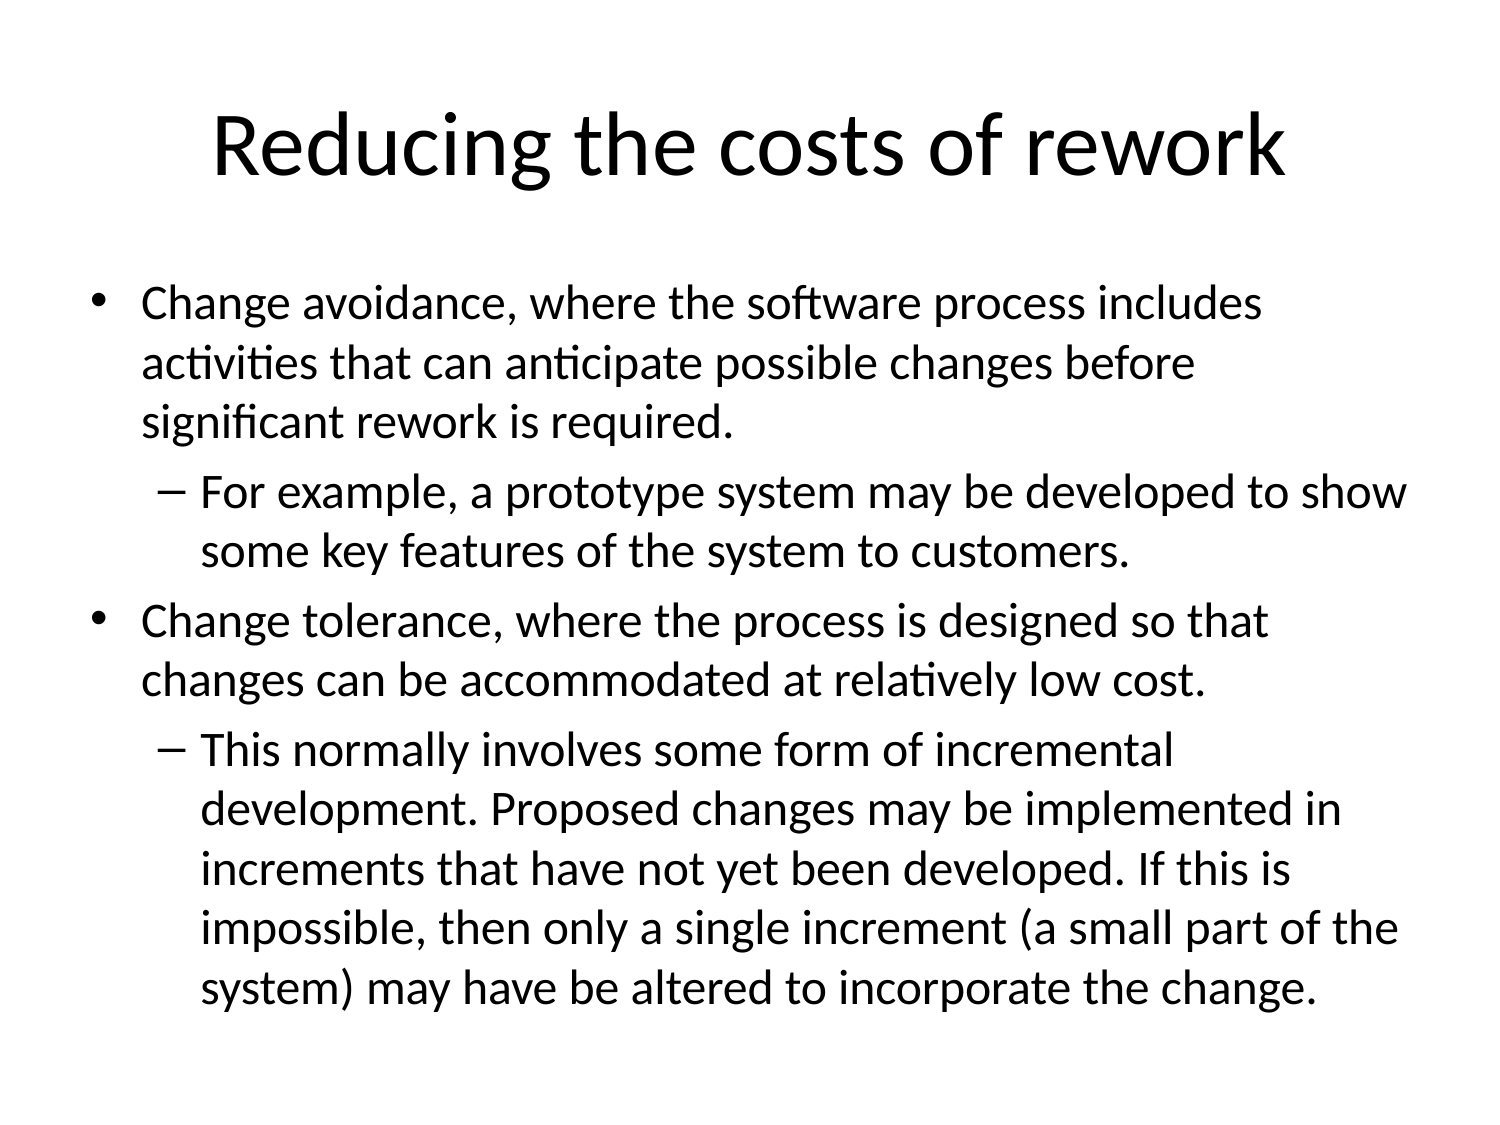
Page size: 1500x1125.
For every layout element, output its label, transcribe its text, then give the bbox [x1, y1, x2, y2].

list Change avoidance, where the software process includes activities that can anticipate possible changes before significant rework is required. For example, a prototype system may be developed to show some key features of the system to customers. Change tolerance, where the process is designed so that changes can be accommodated at relatively low cost. This normally involves some form of incremental development. Proposed changes may be implemented in increments that have not yet been developed. If this is impossible, then only a single increment (a small part of the system) may have be altered to incorporate the change. [75, 262, 1425, 1050]
title Reducing the costs of rework [75, 45, 1425, 233]
